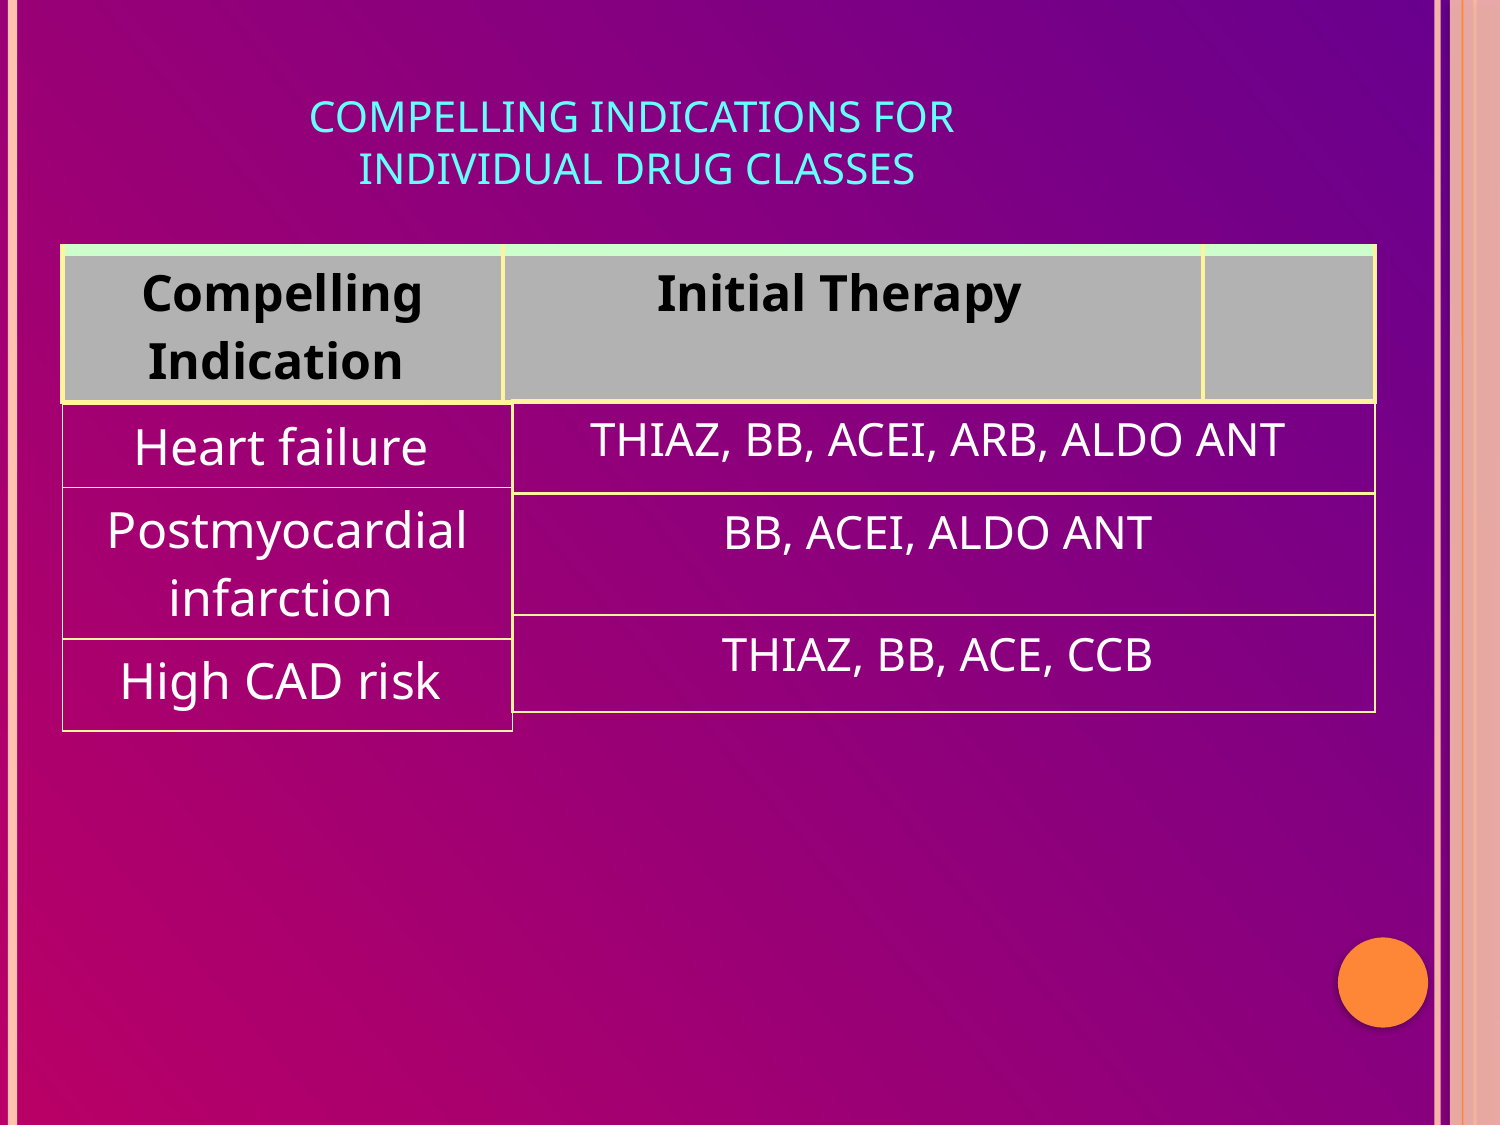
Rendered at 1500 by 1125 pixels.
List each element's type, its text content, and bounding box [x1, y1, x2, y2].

table_cell THIAZ, BB, ACE, CCB [514, 616, 1374, 711]
table_header Compelling Indication [65, 256, 501, 400]
table_cell Postmyocardial infarction [63, 488, 512, 638]
table_header Initial Therapy [505, 256, 1201, 400]
table_cell High CAD risk [63, 640, 512, 730]
title COMPELLING INDICATIONS FOR INDIVIDUAL DRUG CLASSES [0, 82, 1275, 200]
table_header Heart failure [63, 405, 512, 487]
table_header [1205, 256, 1373, 399]
table_cell BB, ACEI, ALDO ANT [514, 495, 1374, 614]
table_header THIAZ, BB, ACEI, ARB, ALDO ANT [514, 401, 1374, 492]
